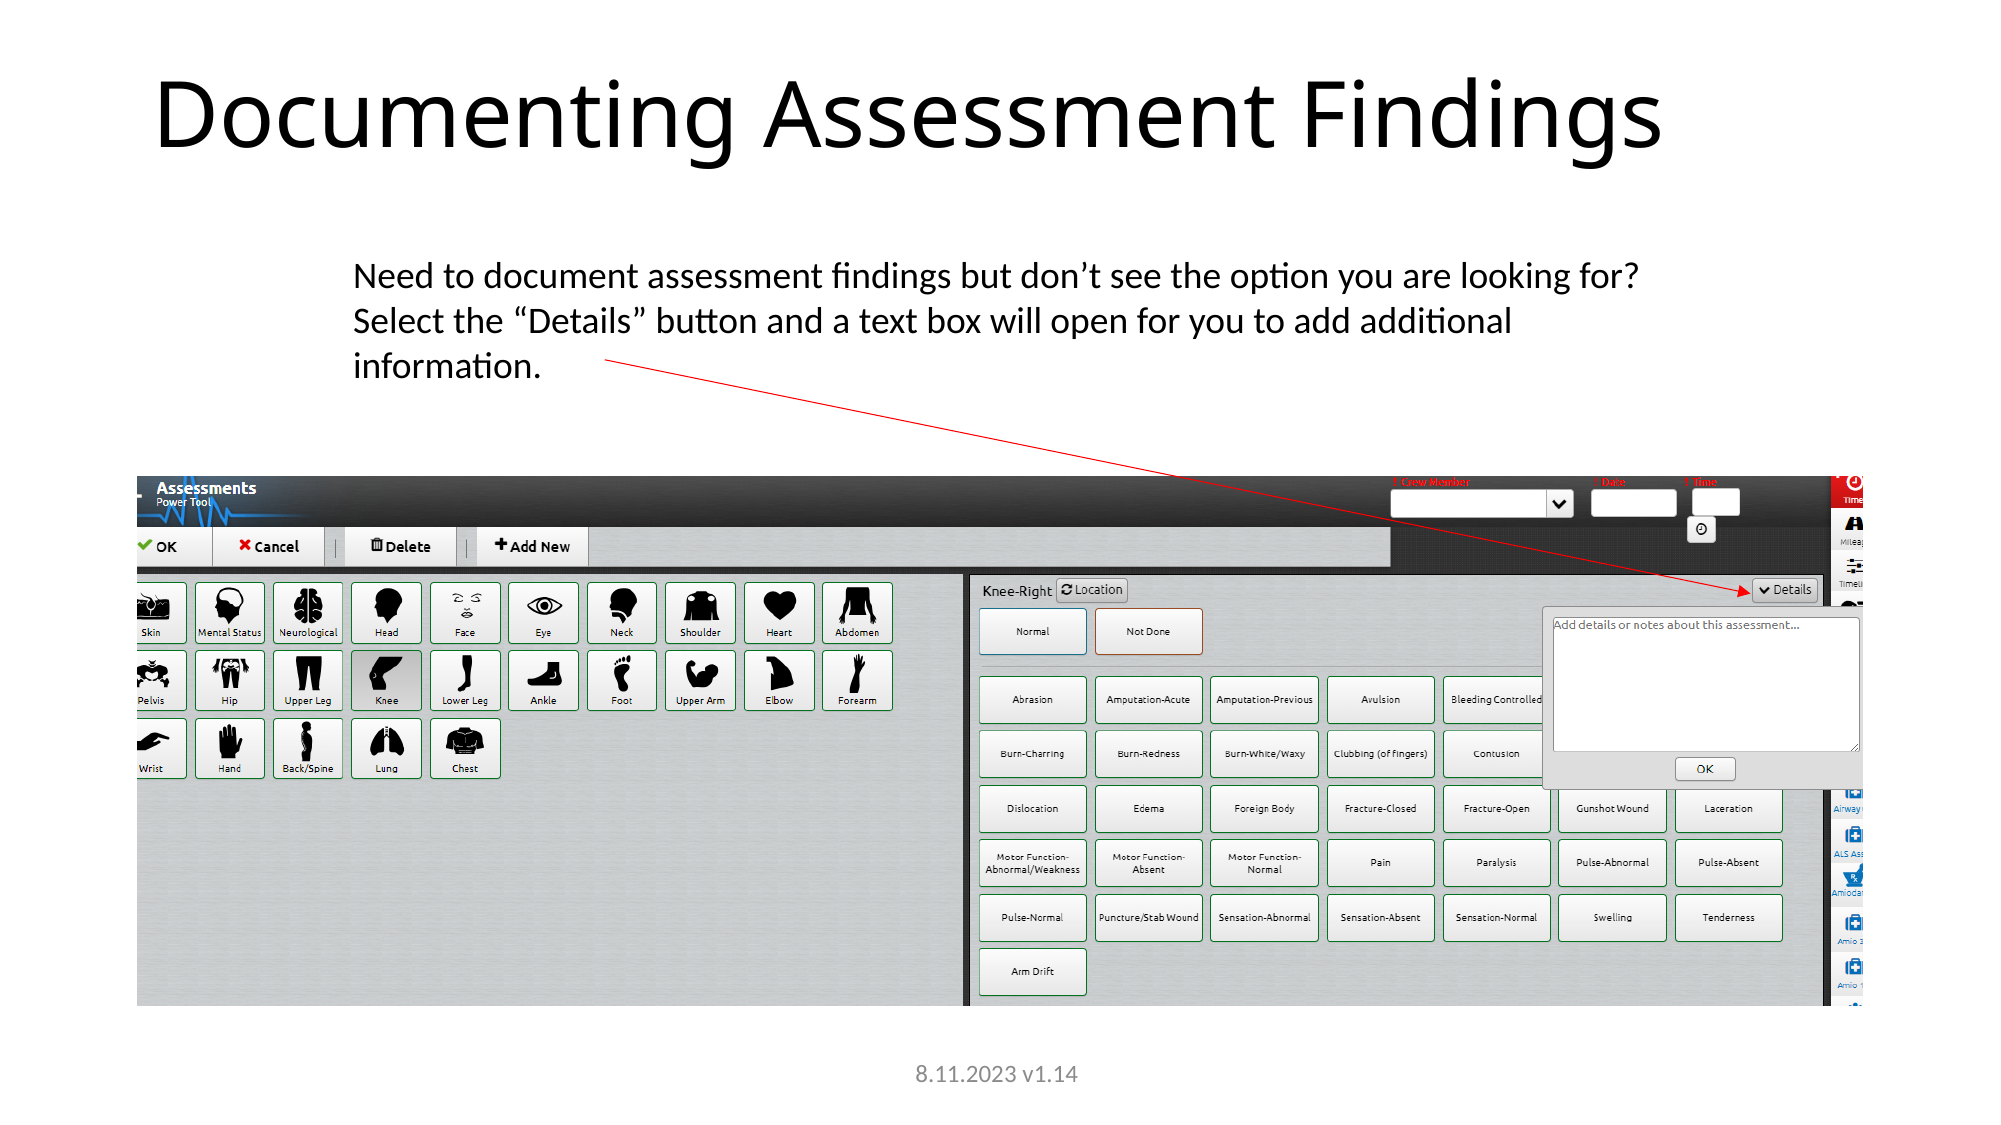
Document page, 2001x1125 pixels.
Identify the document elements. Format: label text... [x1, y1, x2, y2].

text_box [604, 359, 1751, 594]
footer 8.11.2023 v1.14 [662, 1042, 1338, 1103]
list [137, 476, 1863, 1006]
text_box Need to document assessment findings but don’t see the option you are looking for? Select the “Details” button and a text box will open for you to add additional information. [338, 244, 1701, 394]
title Documenting Assessment Findings [137, 59, 1863, 176]
